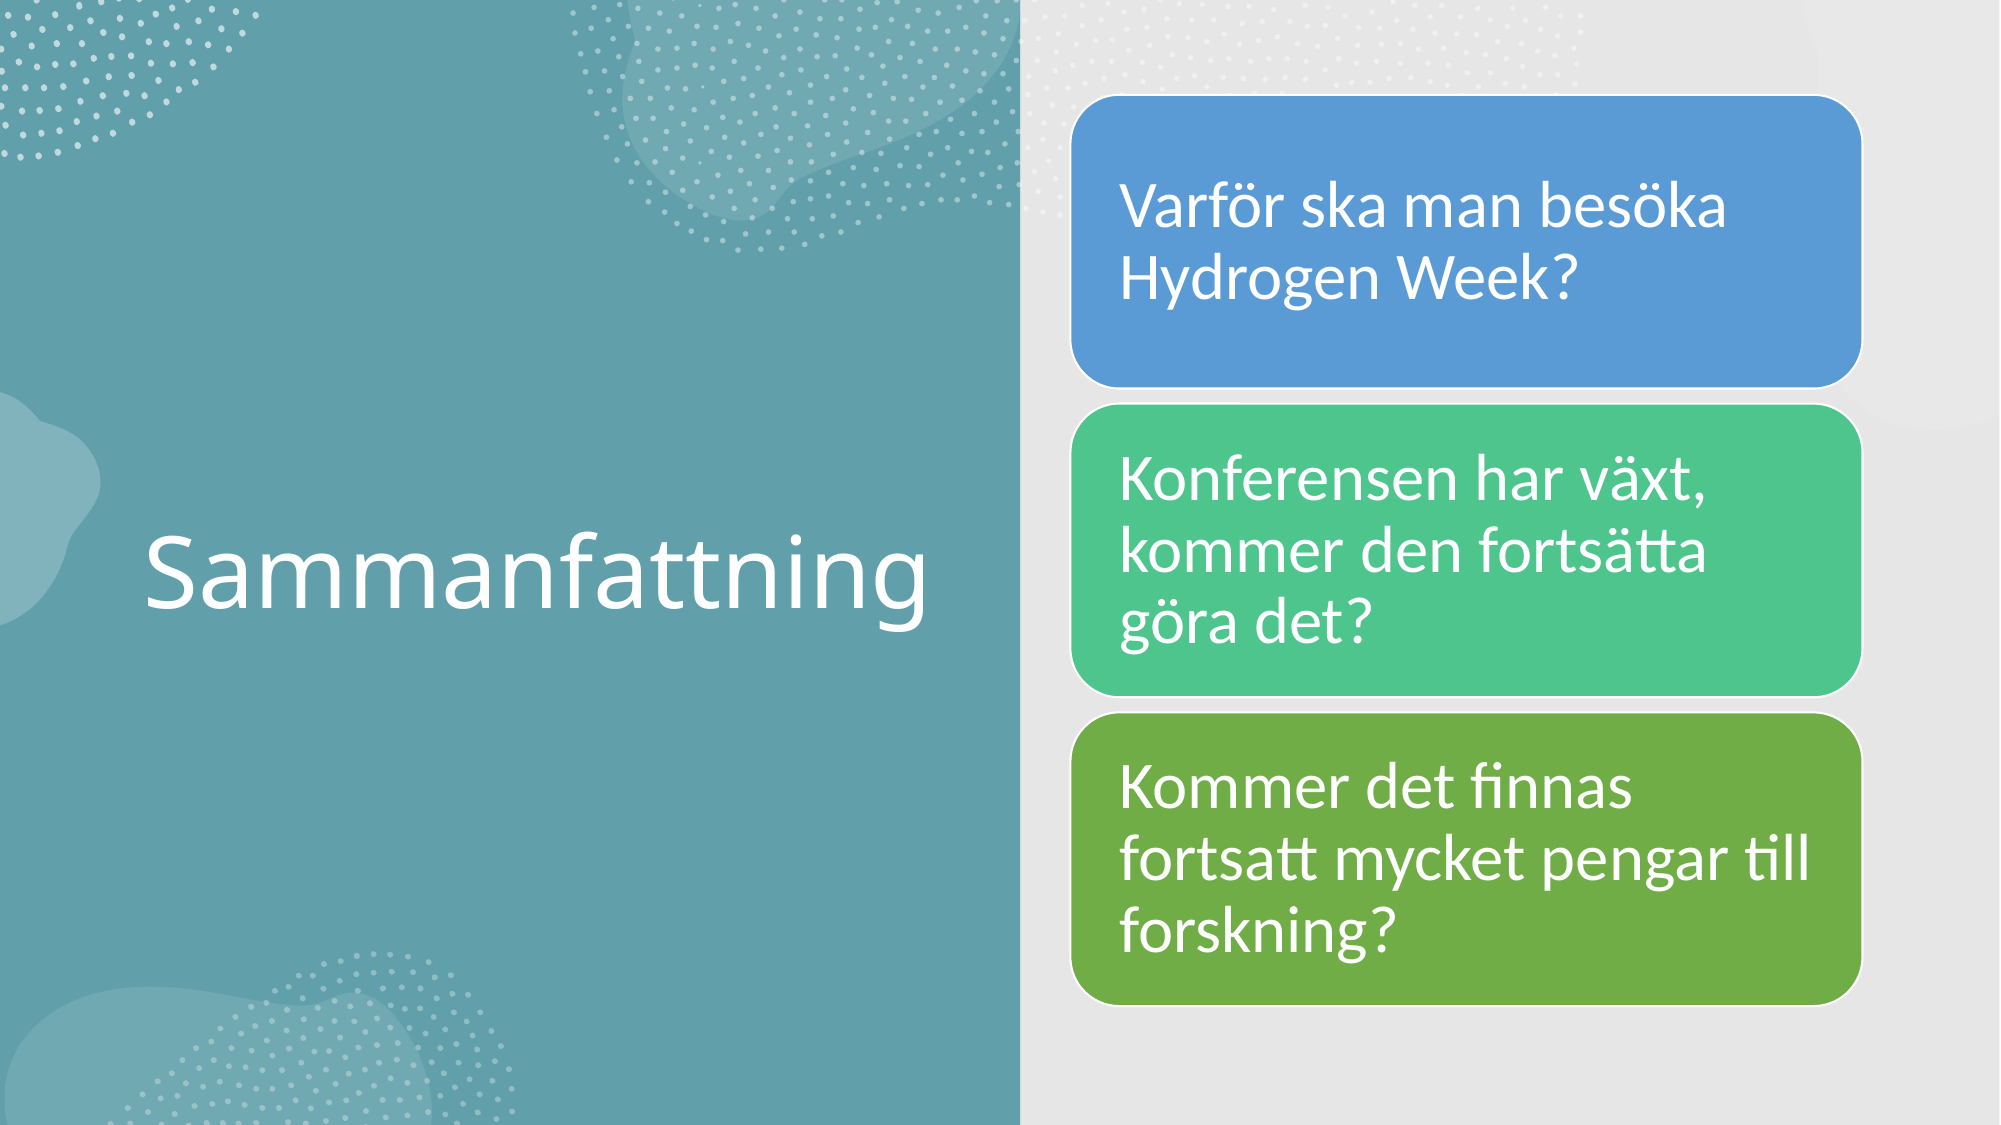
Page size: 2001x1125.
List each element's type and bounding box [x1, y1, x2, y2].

text_box [0, 0, 2000, 1125]
list [1070, 86, 1863, 1014]
